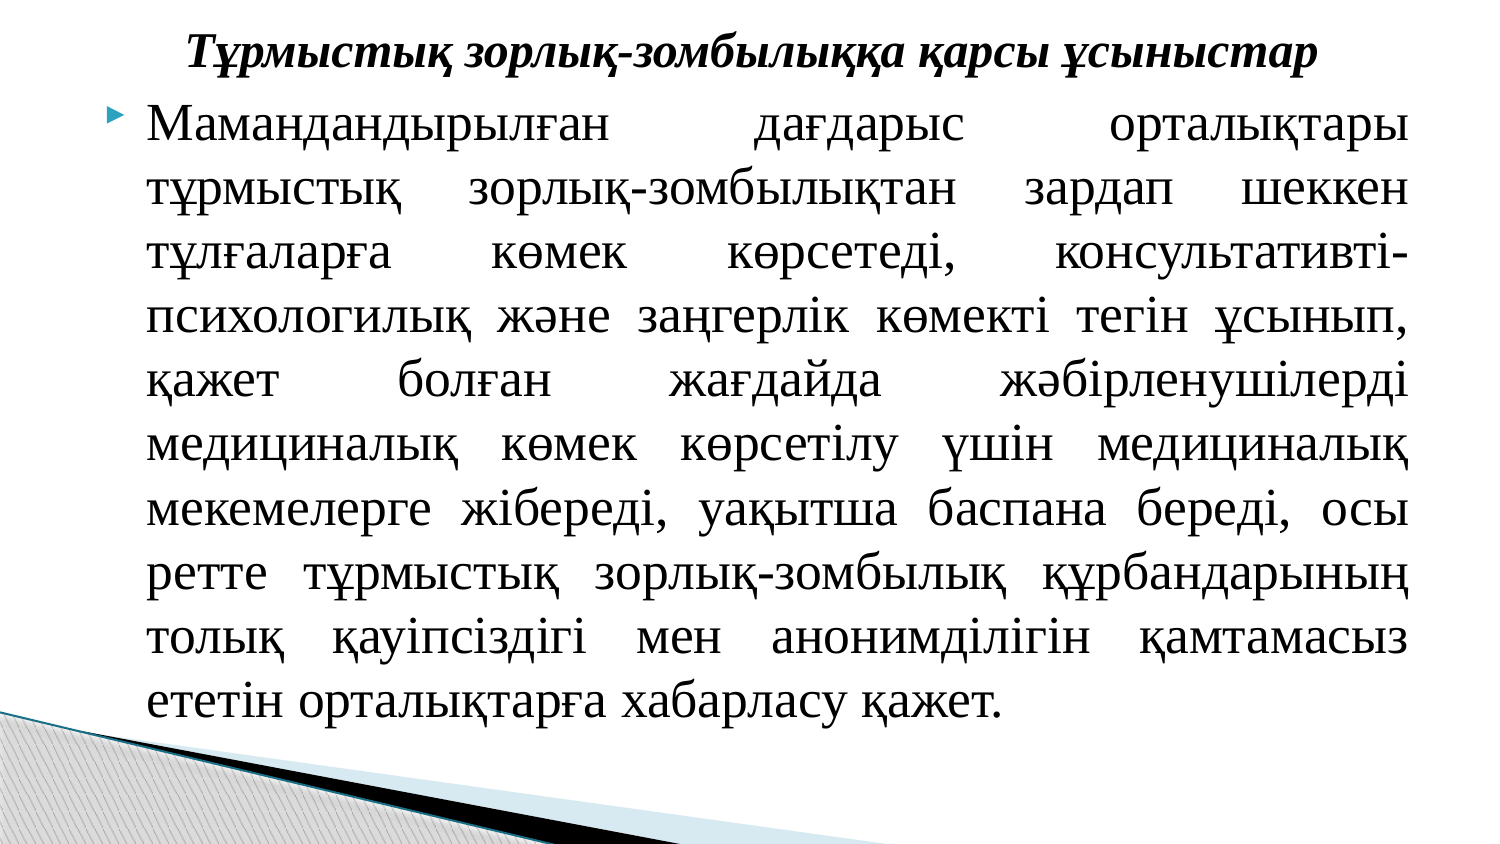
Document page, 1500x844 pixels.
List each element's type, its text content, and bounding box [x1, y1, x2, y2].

list Мамандандырылған дағдарыс орталықтары тұрмыстық зорлық-зомбылықтан зардап шеккен тұлғаларға көмек көрсетеді, консультативті-психологилық және заңгерлік көмекті тегін ұсынып, қажет болған жағдайда жәбірленушілерді медициналық көмек көрсетілу үшін медициналық мекемелерге жібереді, уақытша баспана береді, осы ретте тұрмыстық зорлық-зомбылық құрбандарының толық қауіпсіздігі мен анонимділігін қамтамасыз ететін орталықтарға хабарласу қажет. [75, 79, 1425, 740]
title Тұрмыстық зорлық-зомбылыққа қарсы ұсыныстар [76, 0, 1427, 96]
